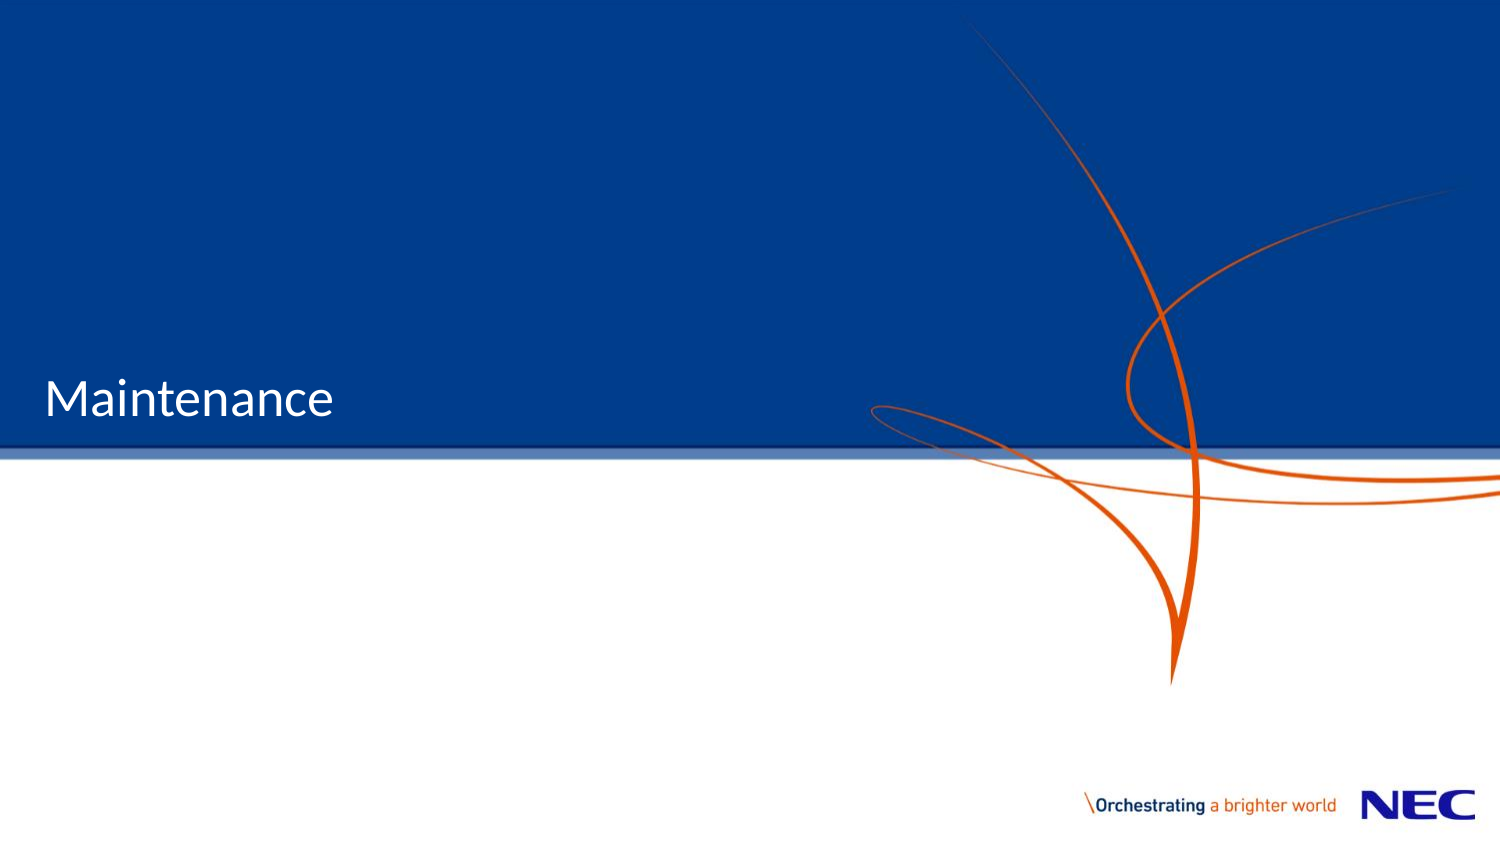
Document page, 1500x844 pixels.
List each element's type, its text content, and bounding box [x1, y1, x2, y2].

title Maintenance [29, 353, 1467, 435]
picture [0, 0, 1500, 844]
